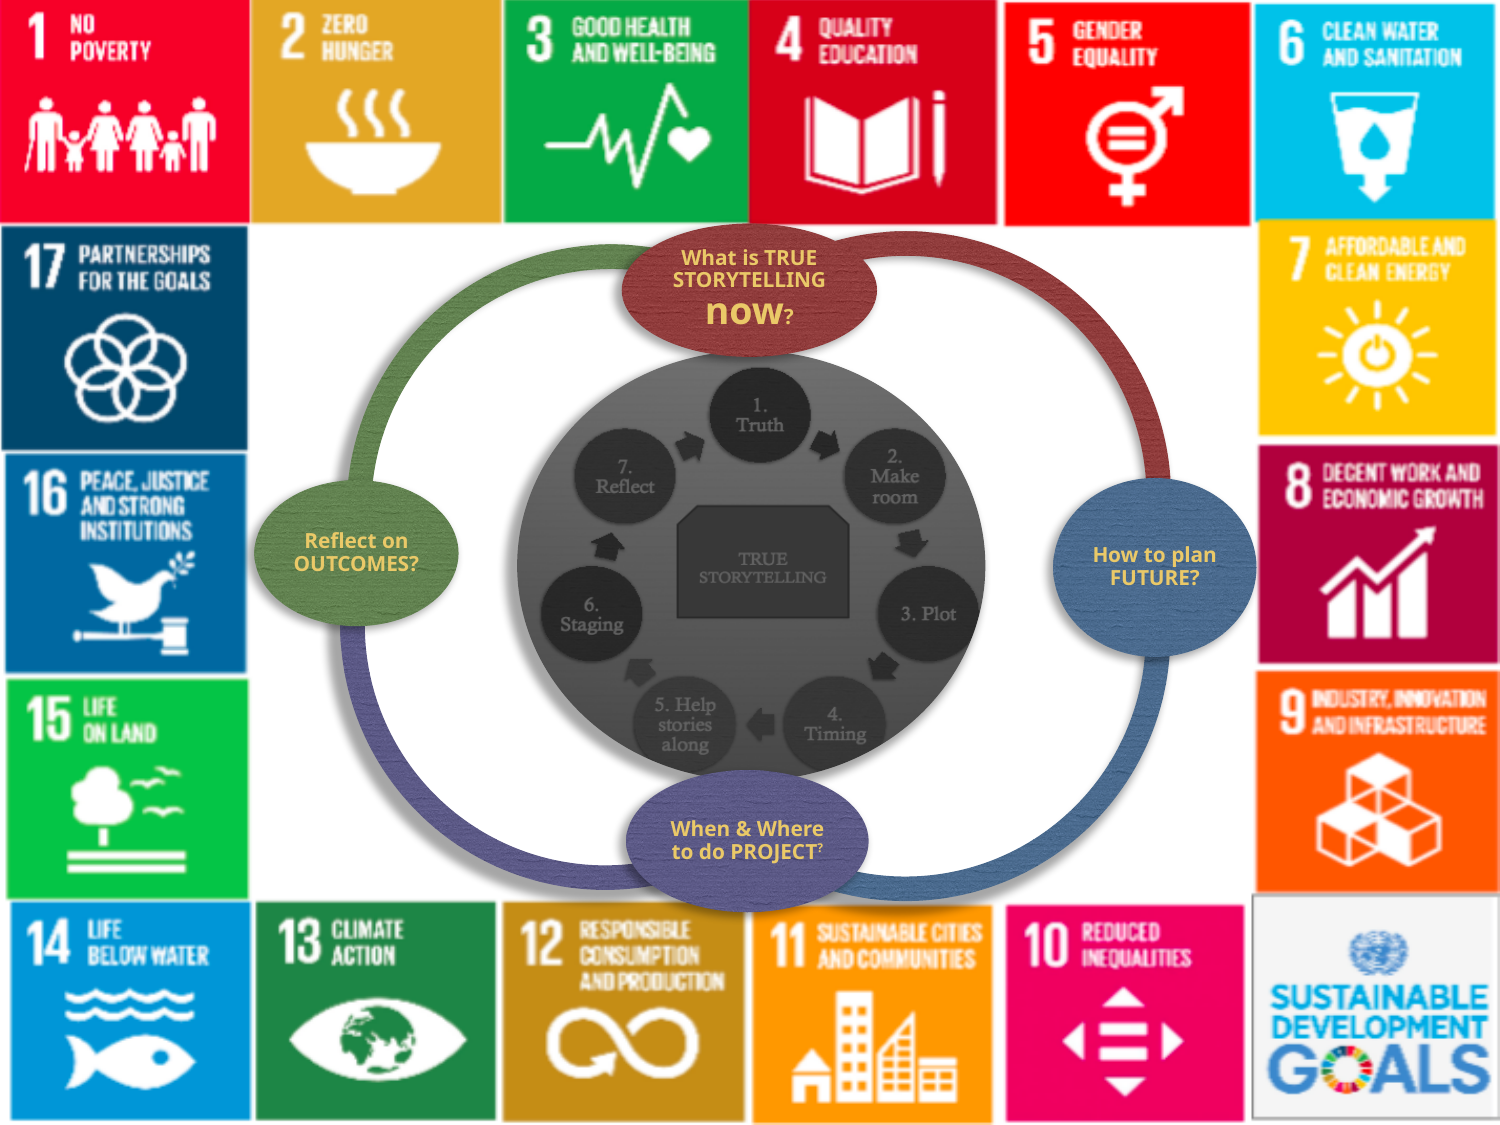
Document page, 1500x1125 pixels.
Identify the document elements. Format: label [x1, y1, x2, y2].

picture [0, 0, 1500, 1125]
list [245, 223, 1257, 913]
